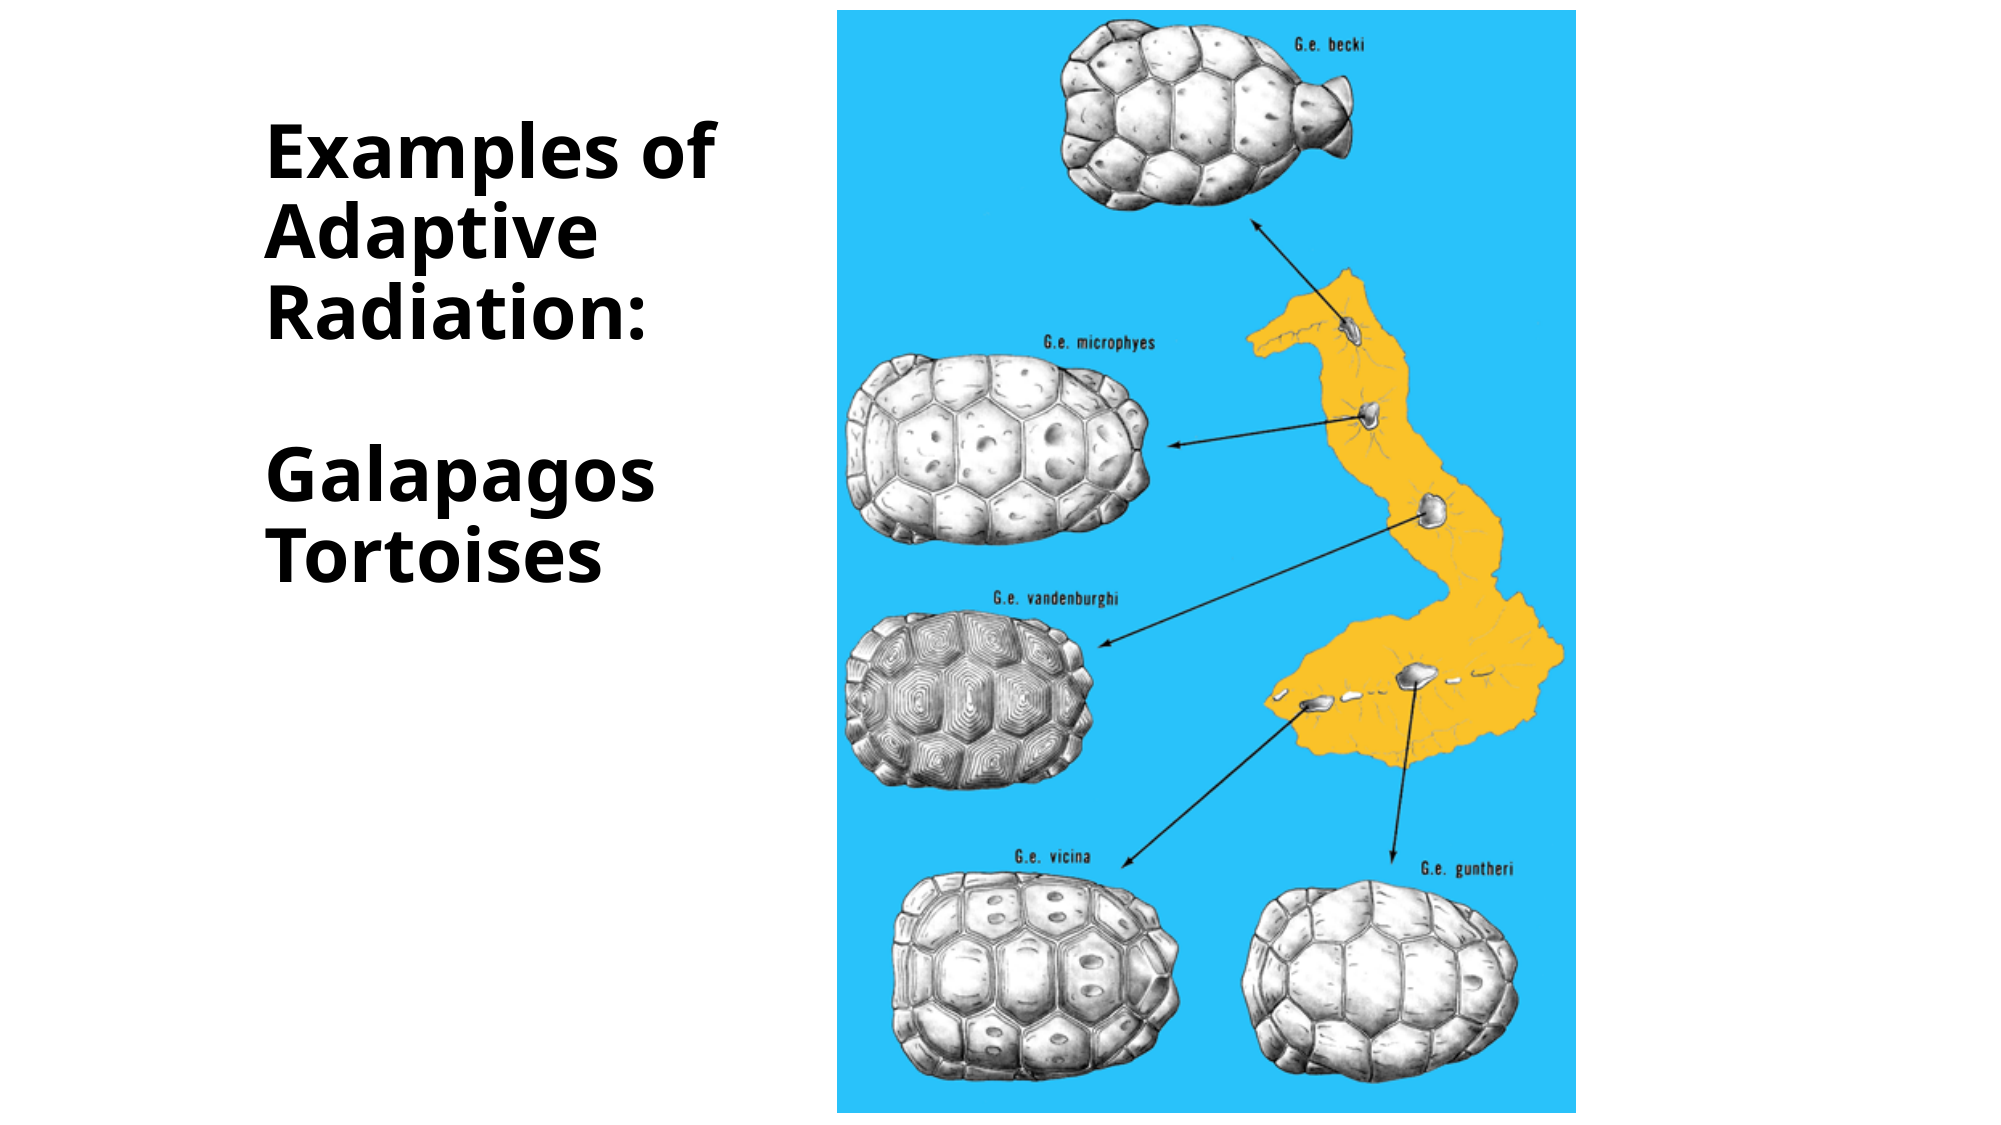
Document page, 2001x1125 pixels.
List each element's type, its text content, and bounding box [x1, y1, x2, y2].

title Examples of Adaptive Radiation: Galapagos Tortoises [249, 62, 775, 650]
picture [837, 10, 1576, 1113]
